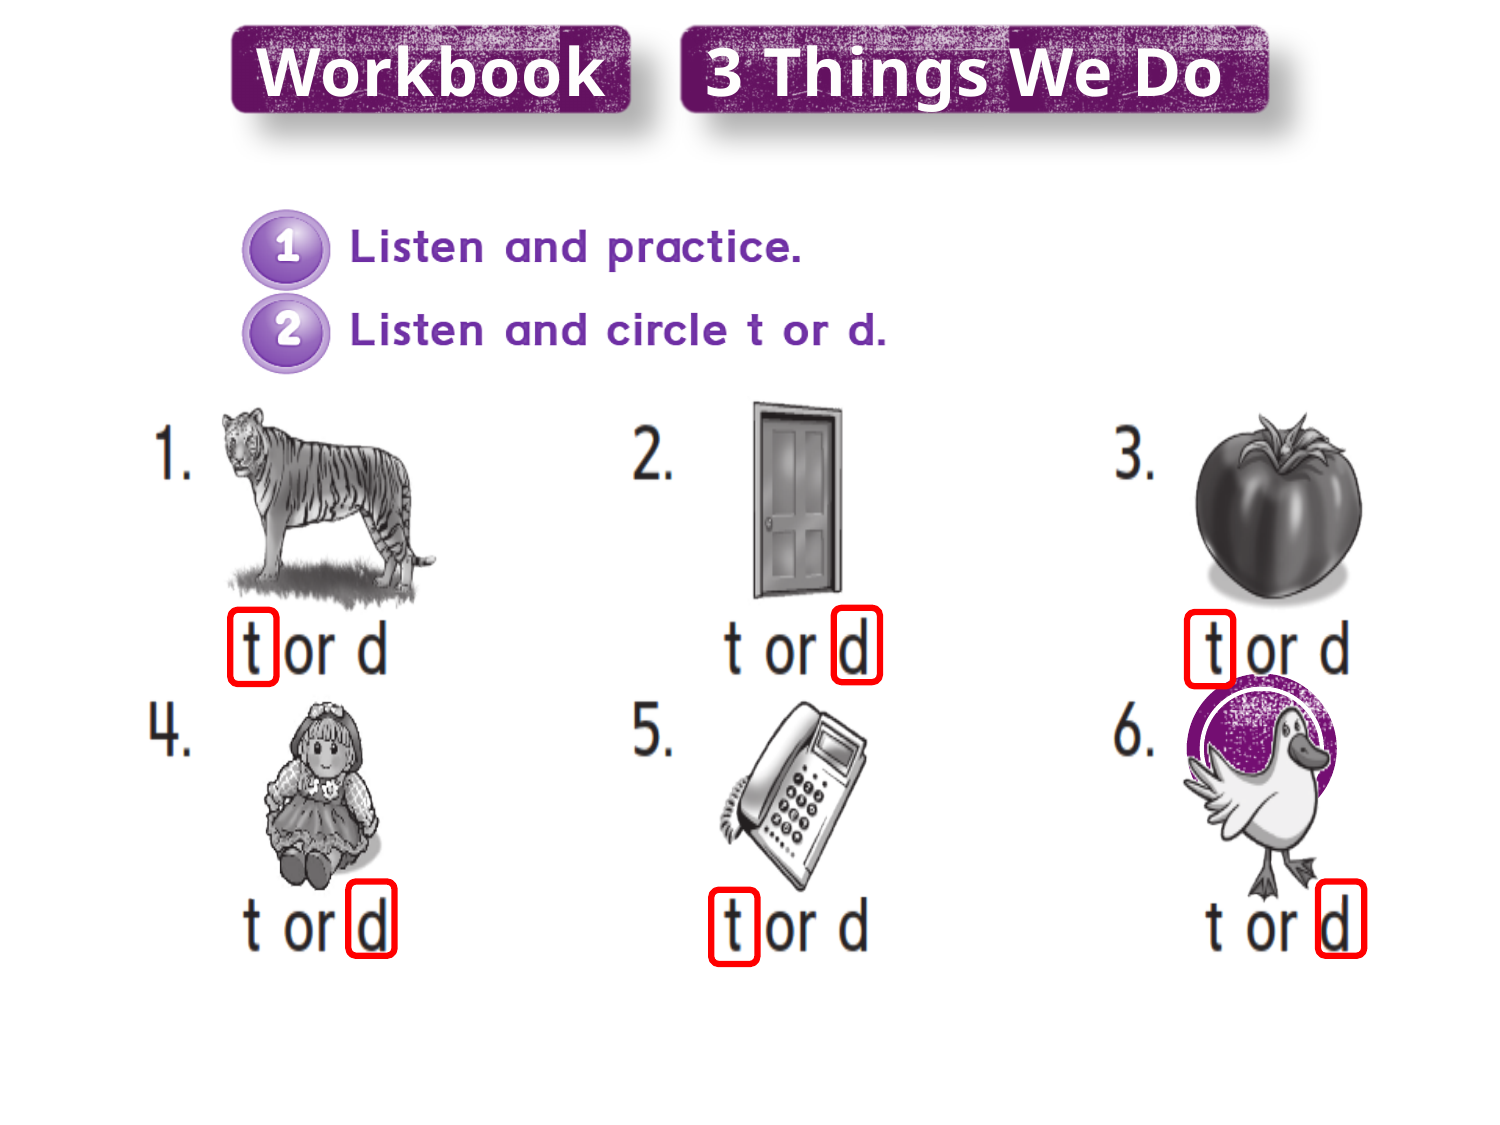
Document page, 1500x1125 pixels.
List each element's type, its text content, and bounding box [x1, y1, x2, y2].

picture [133, 396, 1366, 1000]
text_box Workbook [233, 27, 630, 111]
picture [232, 210, 914, 380]
text_box 3 Things We Do [683, 28, 1267, 111]
